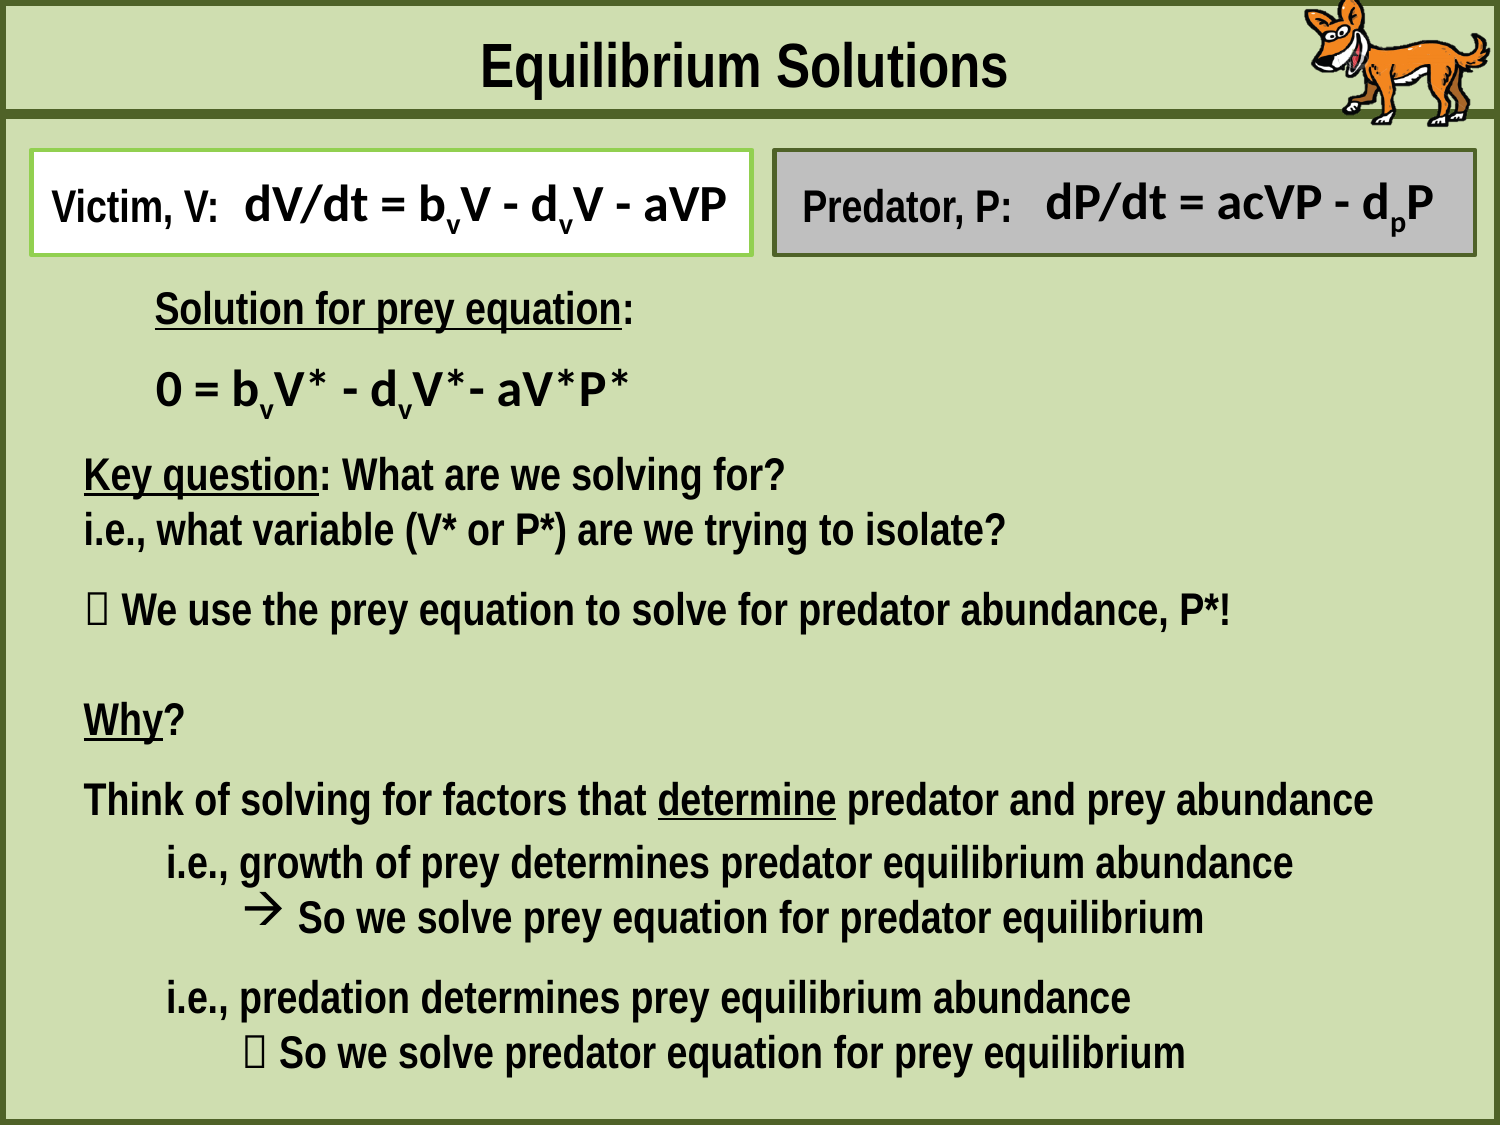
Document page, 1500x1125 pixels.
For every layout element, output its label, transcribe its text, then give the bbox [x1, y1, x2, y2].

picture [1300, 0, 1496, 138]
text_box Predator, P: [787, 169, 992, 239]
text_box Solution for prey equation: [112, 271, 677, 342]
text_box i.e., growth of prey determines predator equilibrium abundance So we solve prey equation for predator equilibrium i.e., predation determines prey equilibrium abundance  So we solve predator equation for prey equilibrium [1, 825, 1325, 1085]
text_box Victim, V: [36, 169, 206, 239]
text_box dV/dt = bvV - dvV - aVP [206, 161, 765, 248]
text_box Key question: What are we solving for? i.e., what variable (V* or P*) are we trying to isolate?  We use the prey equation to solve for predator abundance, P*! Why? Think of solving for factors that determine predator and prey abundance [68, 437, 1500, 832]
text_box dP/dt = acVP - dpP [992, 159, 1487, 246]
text_box 0 = bvV* - dvV*- aV*P* [115, 346, 674, 433]
text_box [29, 148, 754, 257]
text_box Equilibrium Solutions [110, 17, 1381, 108]
text_box [772, 148, 1477, 257]
